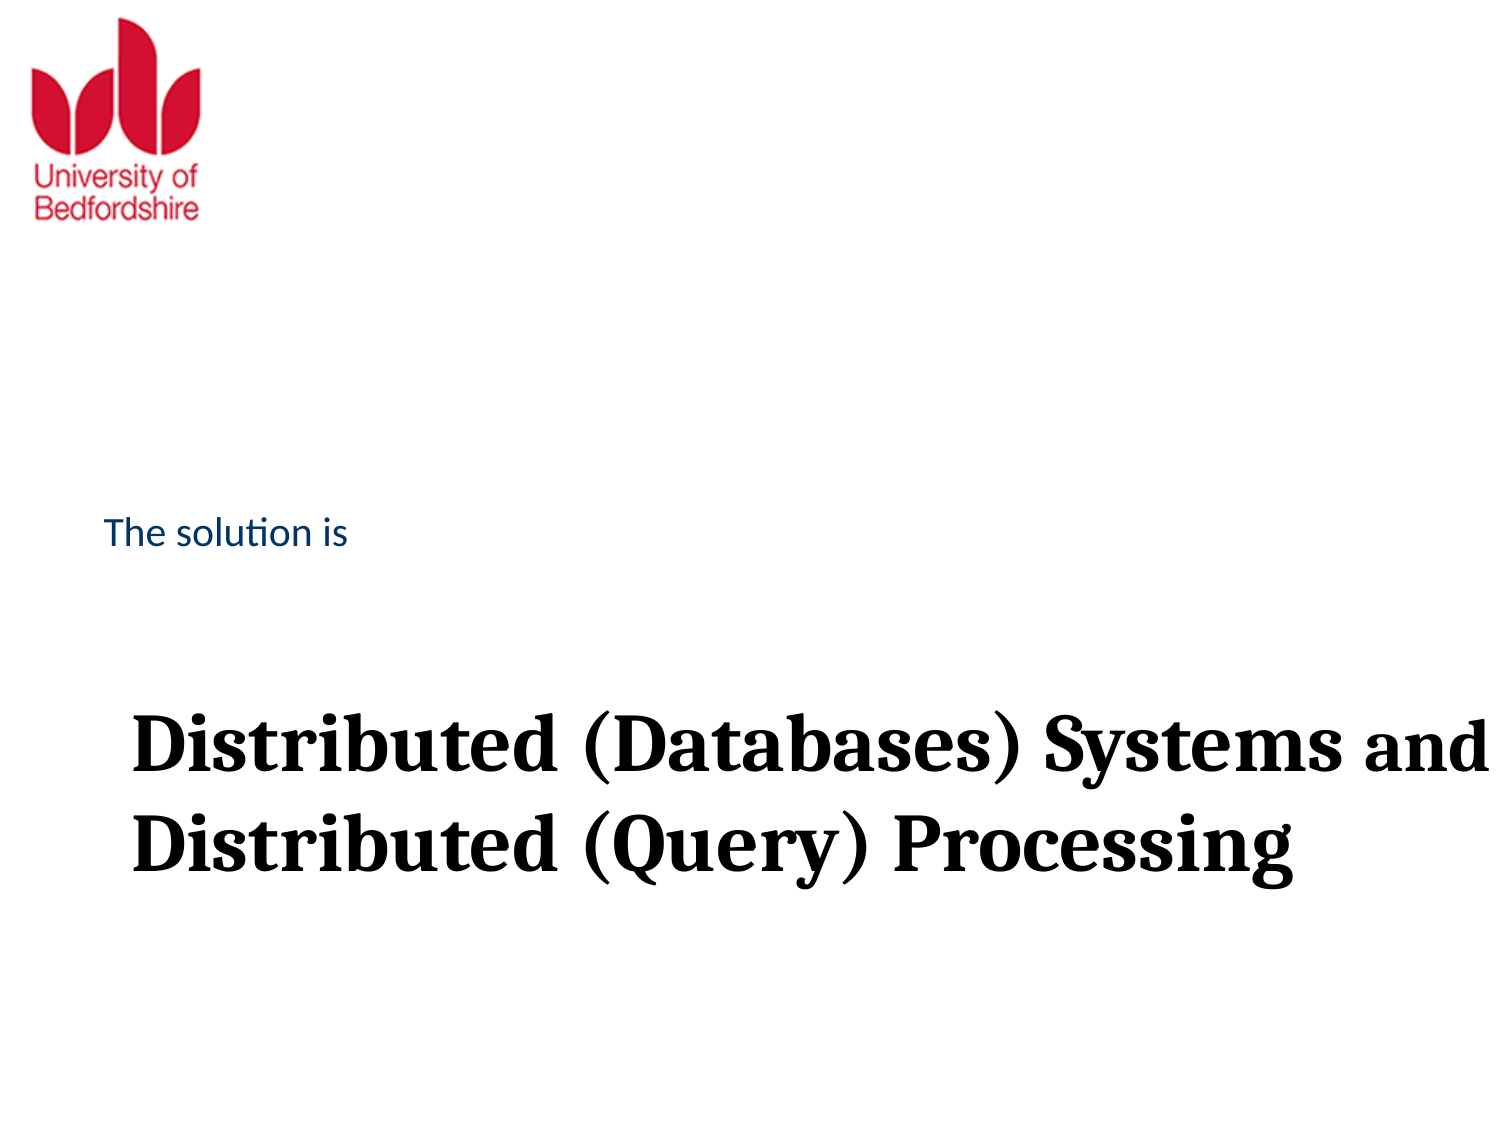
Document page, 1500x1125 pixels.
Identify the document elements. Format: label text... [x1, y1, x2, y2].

title Distributed (Databases) Systems and Distributed (Query) Processing [115, 680, 1500, 905]
picture [0, 0, 237, 236]
list The solution is [88, 316, 1364, 563]
